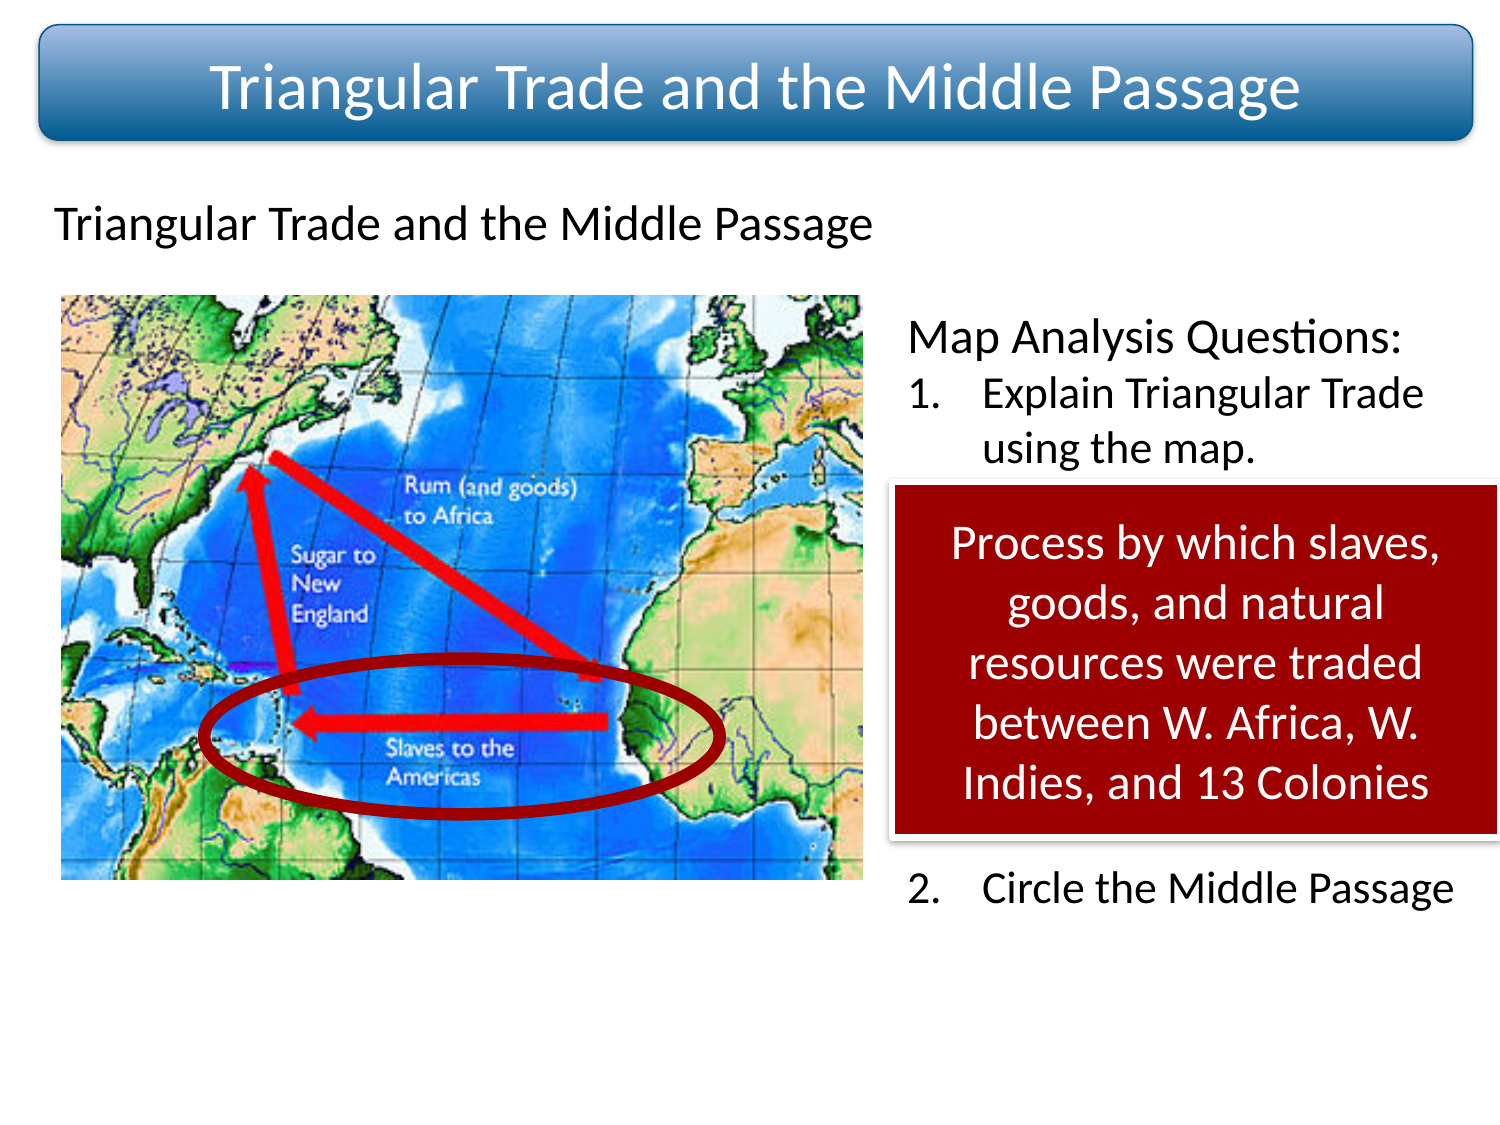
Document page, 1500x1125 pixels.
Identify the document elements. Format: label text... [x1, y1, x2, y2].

text_box Map Analysis Questions: Explain Triangular Trade using the map. Circle the Middle Passage [892, 848, 1473, 921]
picture [60, 295, 863, 880]
text_box Map Analysis Questions: Explain Triangular Trade using the map. Circle the Middle Passage [892, 295, 1473, 477]
text_box Triangular Trade and the Middle Passage [38, 23, 1474, 141]
text_box Process by which slaves, goods, and natural resources were traded between W. Africa, W. Indies, and 13 Colonies [889, 479, 1500, 841]
text_box Triangular Trade and the Middle Passage [39, 183, 1473, 258]
